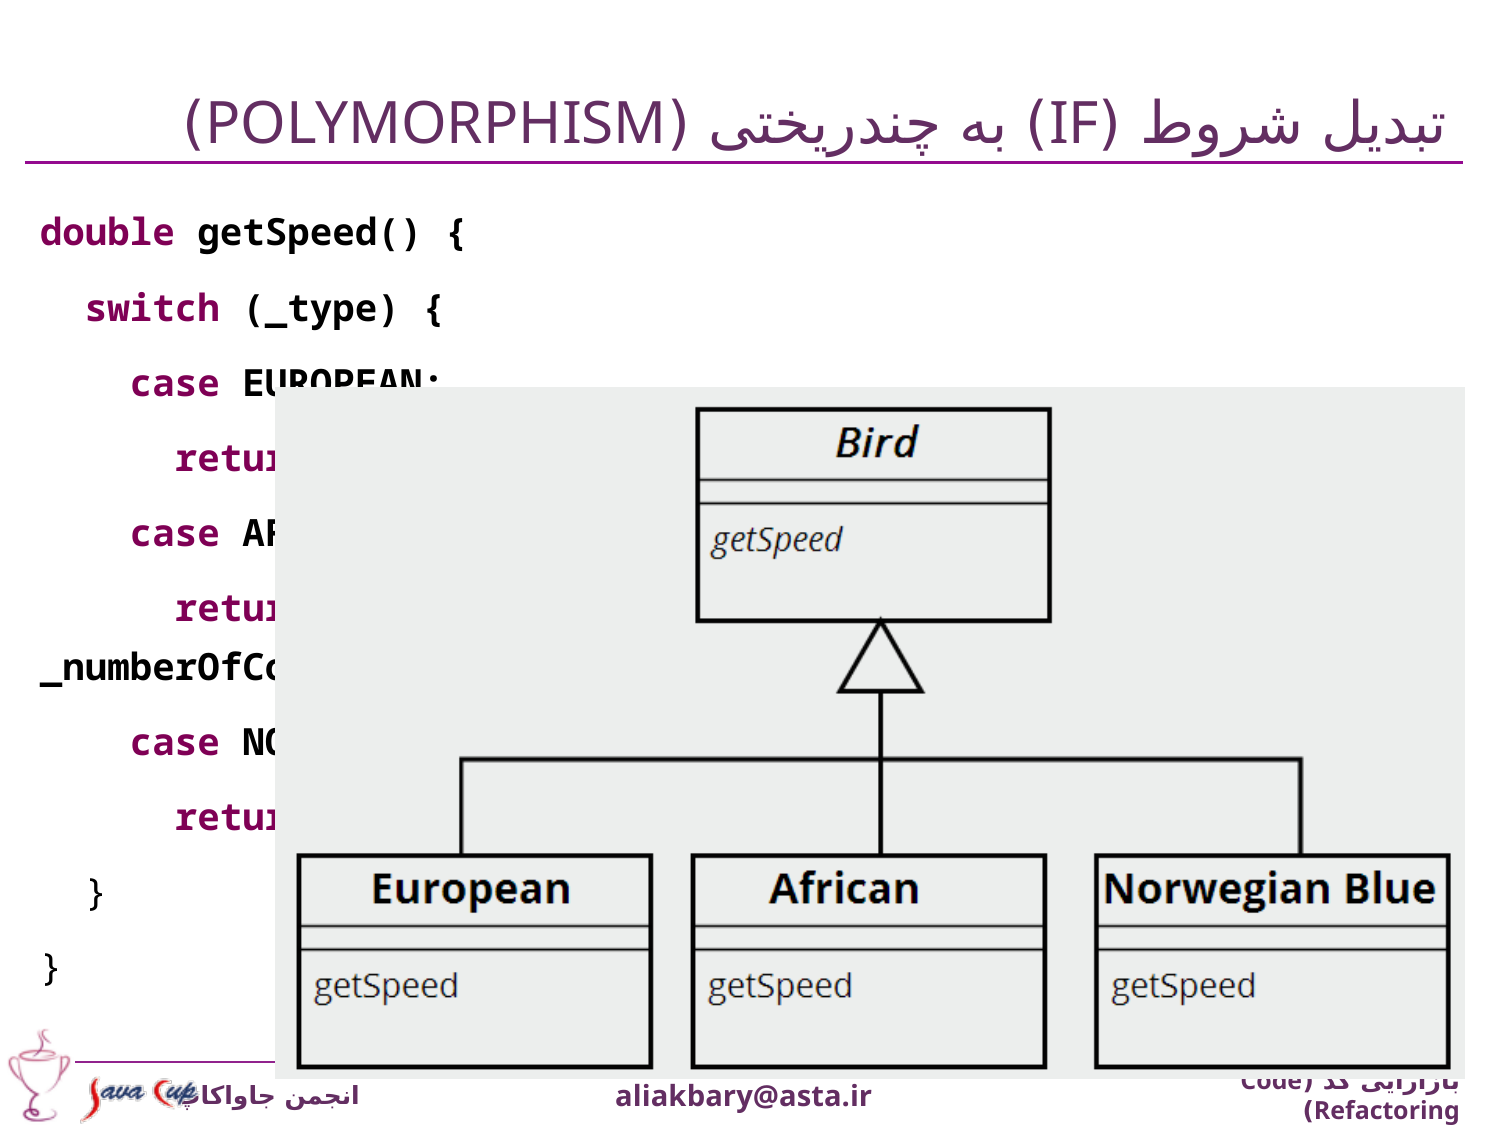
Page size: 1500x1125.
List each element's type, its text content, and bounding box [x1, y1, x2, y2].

title تبدیل شروط (If) به چندریختی (Polymorphism) [24, 37, 1463, 163]
picture [79, 1088, 200, 1125]
picture [274, 386, 1465, 1079]
list double getSpeed() { switch (_type) { case EUROPEAN: return getBaseSpeed(); case AFRICAN: return getBaseSpeed() - getLoadFactor() * _numberOfCoconuts; case NORWEGIAN_BLUE: return (_isNailed) ? 0 : getBaseSpeed(_voltage); } } [24, 187, 1463, 1088]
picture [6, 1028, 75, 1125]
